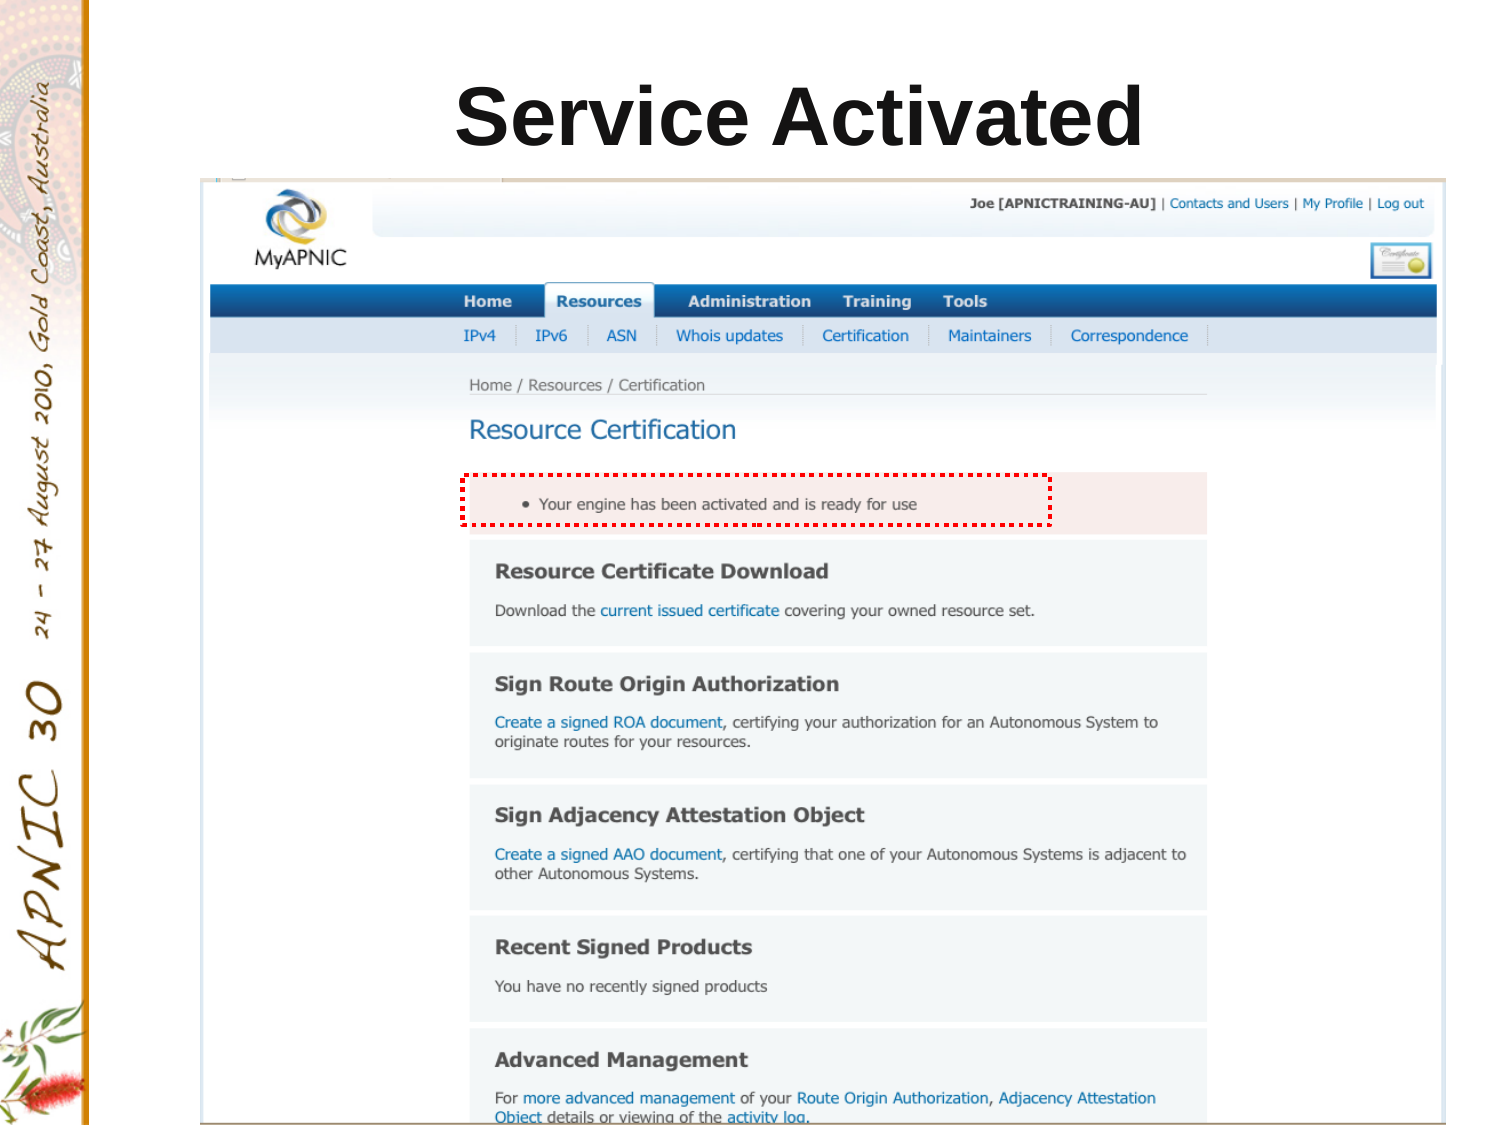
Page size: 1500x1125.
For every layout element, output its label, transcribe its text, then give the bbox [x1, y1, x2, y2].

picture [0, 0, 89, 1125]
picture [199, 178, 1446, 1125]
title Service Activated [149, 37, 1451, 188]
